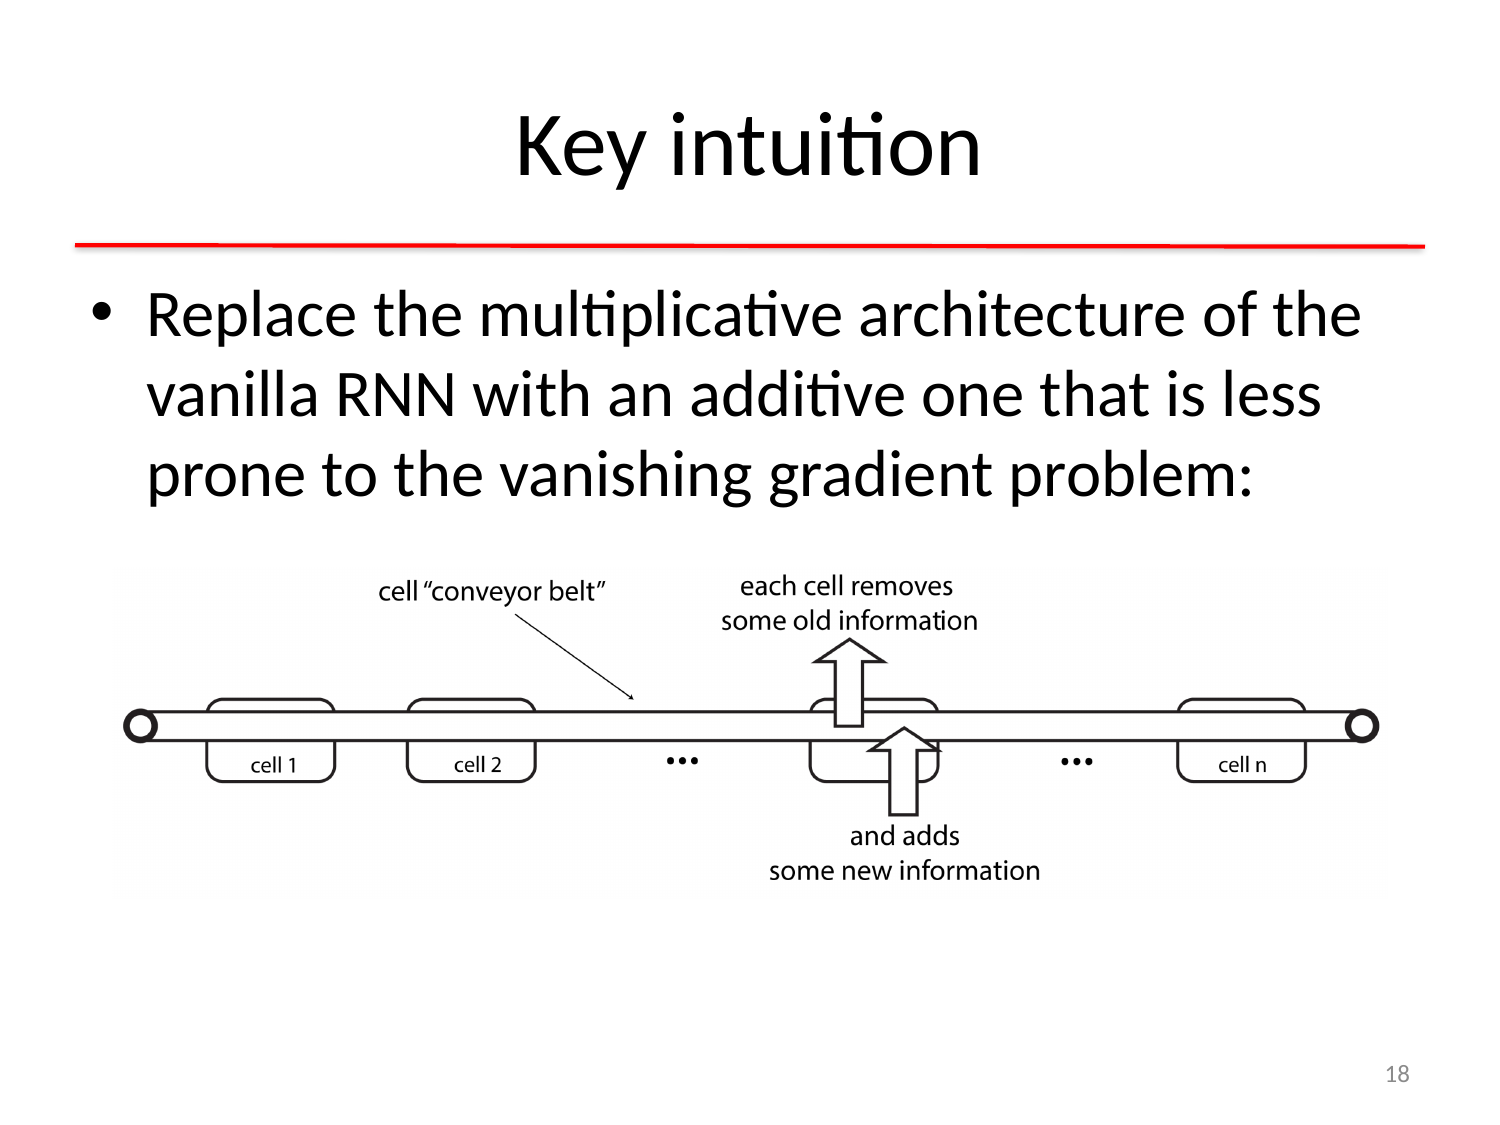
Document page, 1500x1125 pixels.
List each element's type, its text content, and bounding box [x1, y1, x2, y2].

picture [112, 567, 1388, 899]
title Key intuition [75, 45, 1425, 233]
list Replace the multiplicative architecture of the vanilla RNN with an additive one that is less prone to the vanishing gradient problem: [75, 262, 1425, 538]
slide_number 18 [1074, 1042, 1425, 1103]
